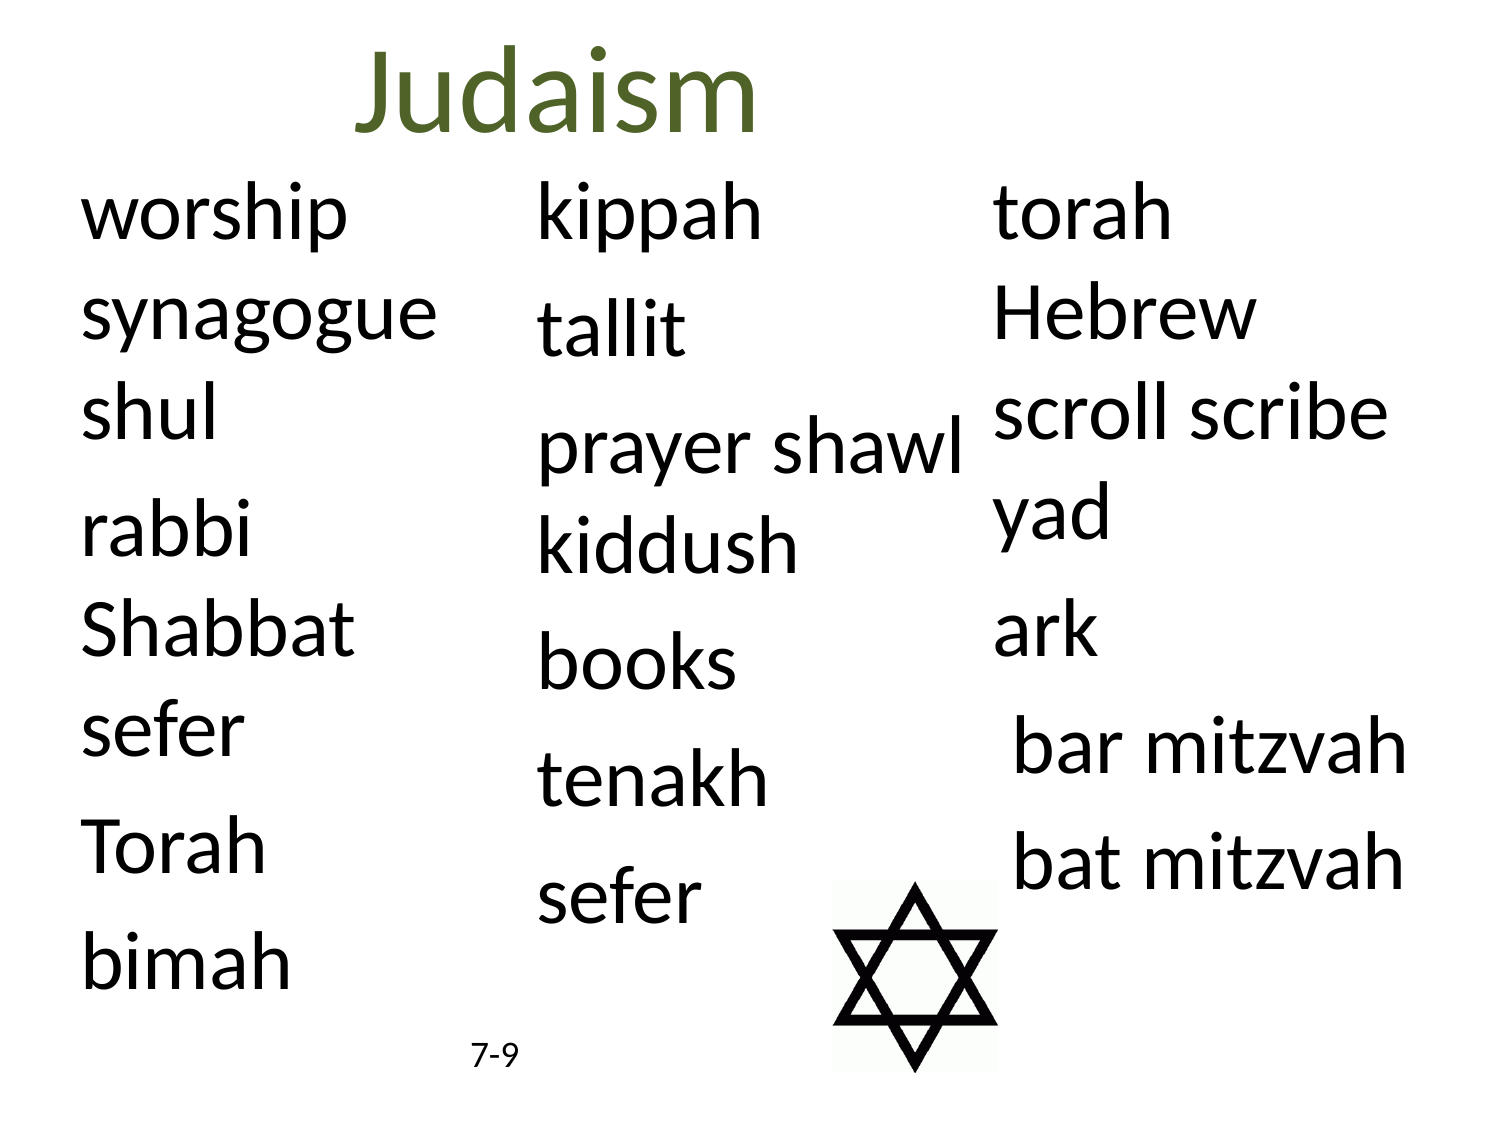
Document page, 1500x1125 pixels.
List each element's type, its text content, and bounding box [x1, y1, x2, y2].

picture [832, 881, 999, 1074]
title Judaism [338, 19, 799, 147]
list worship synagogue shul rabbi Shabbat sefer Torah bimah kippah tallit prayer shawl kiddush books tenakh sefer torah Hebrew scroll scribe yad ark bar mitzvah bat mitzvah [64, 149, 1465, 1024]
text_box 7-9 [455, 1023, 543, 1083]
